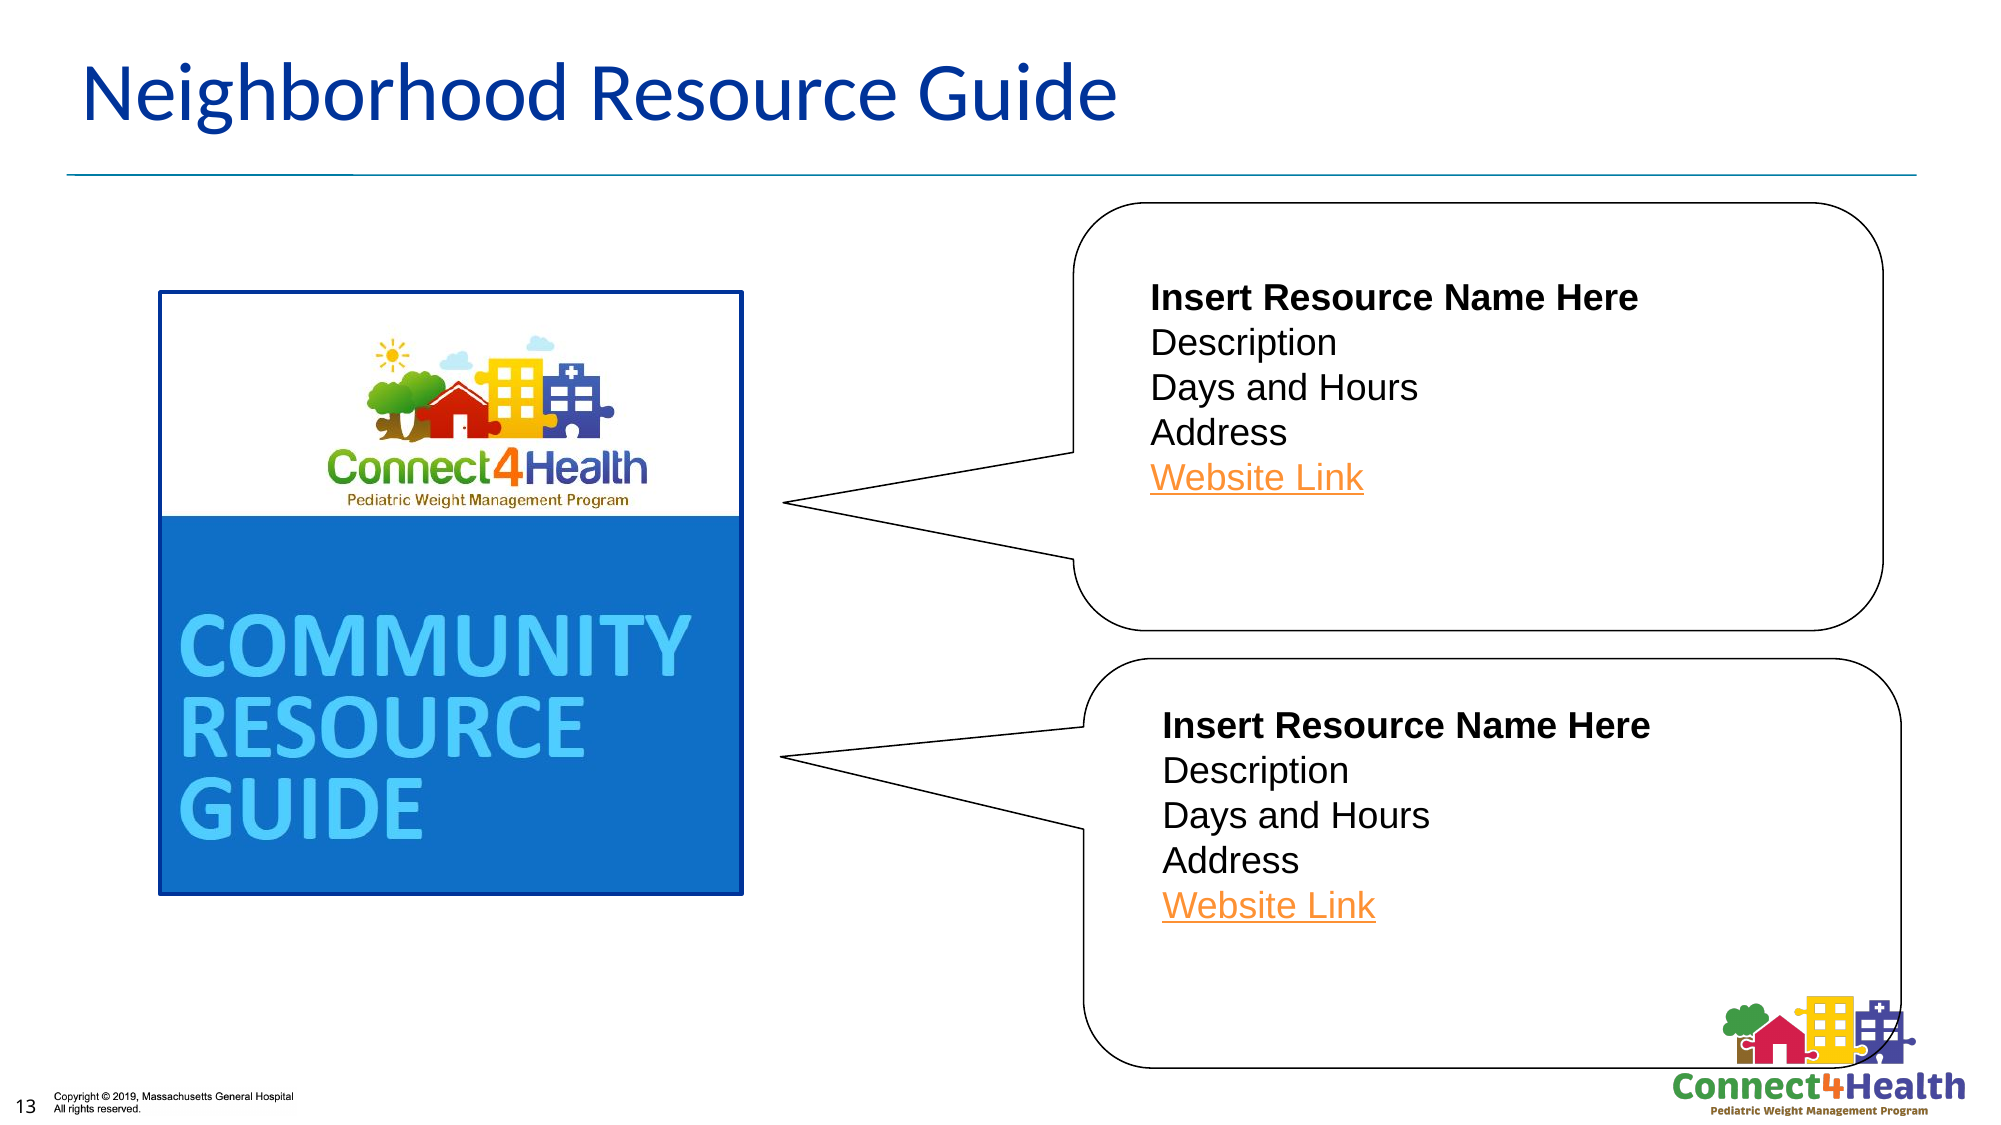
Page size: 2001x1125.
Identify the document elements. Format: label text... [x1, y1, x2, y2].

text_box Insert Resource Name Here Description Days and Hours Address Website Link [1135, 266, 1821, 506]
picture [1673, 996, 1965, 1116]
slide_number 13 [0, 1087, 417, 1125]
text_box [780, 658, 1902, 1069]
title Neighborhood Resource Guide [66, 0, 1417, 175]
text_box [783, 202, 1884, 631]
text_box Insert Resource Name Here Description Days and Hours Address Website Link [1147, 693, 1884, 979]
picture [161, 293, 740, 893]
